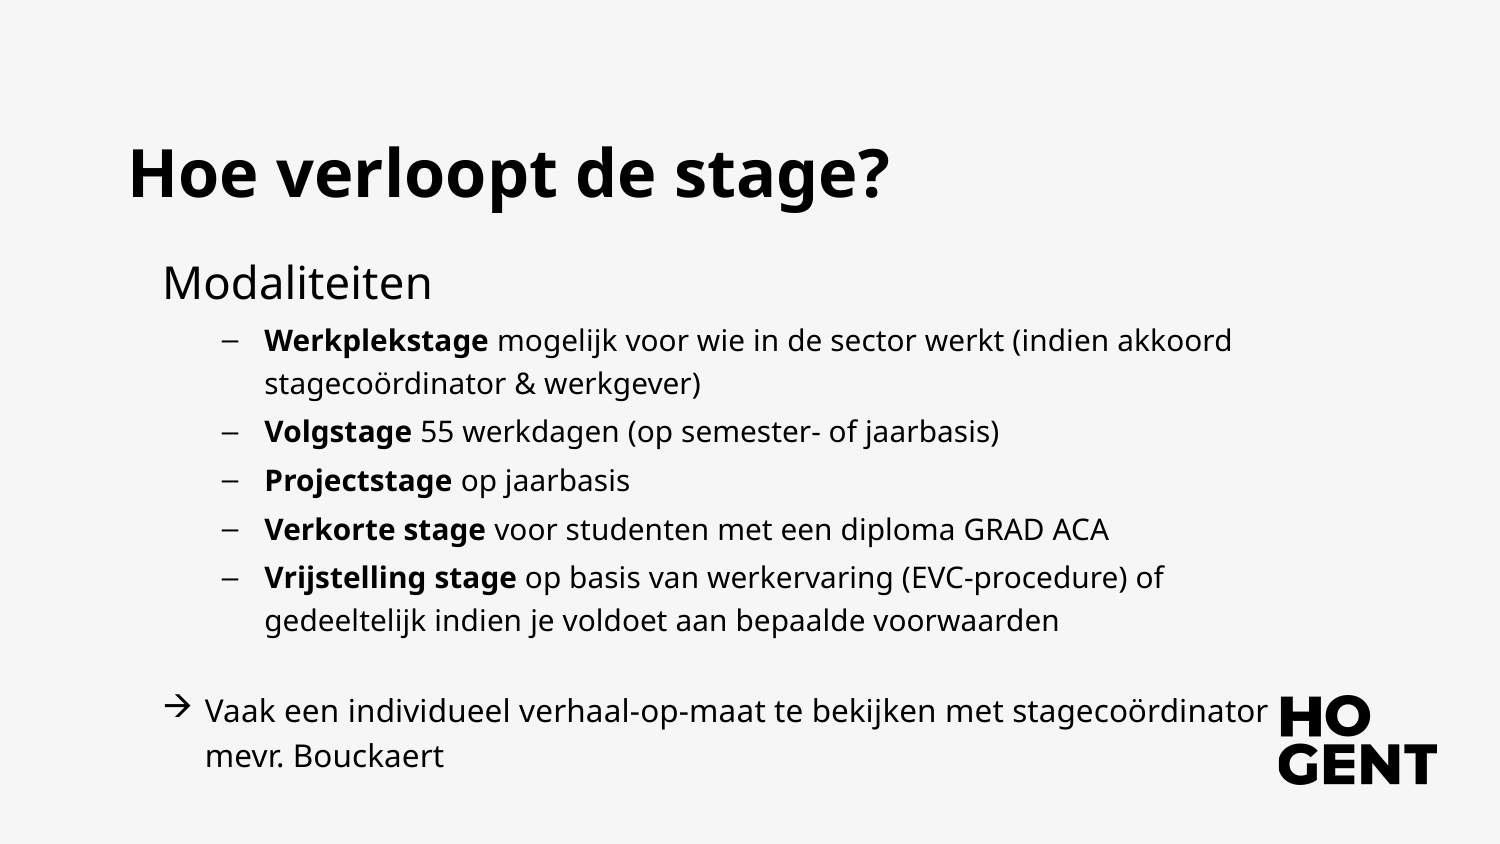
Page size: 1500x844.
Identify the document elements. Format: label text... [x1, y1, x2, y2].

text_box Hoe verloopt de stage? [112, 122, 1388, 236]
text_box Modaliteiten Werkplekstage mogelijk voor wie in de sector werkt (indien akkoord stagecoördinator & werkgever) Volgstage 55 werkdagen (op semester- of jaarbasis) Projectstage op jaarbasis Verkorte stage voor studenten met een diploma GRAD ACA Vrijstelling stage op basis van werkervaring (EVC-procedure) of gedeeltelijk indien je voldoet aan bepaalde voorwaarden Vaak een individueel verhaal-op-maat te bekijken met stagecoördinator mevr. Bouckaert [103, 235, 1338, 789]
